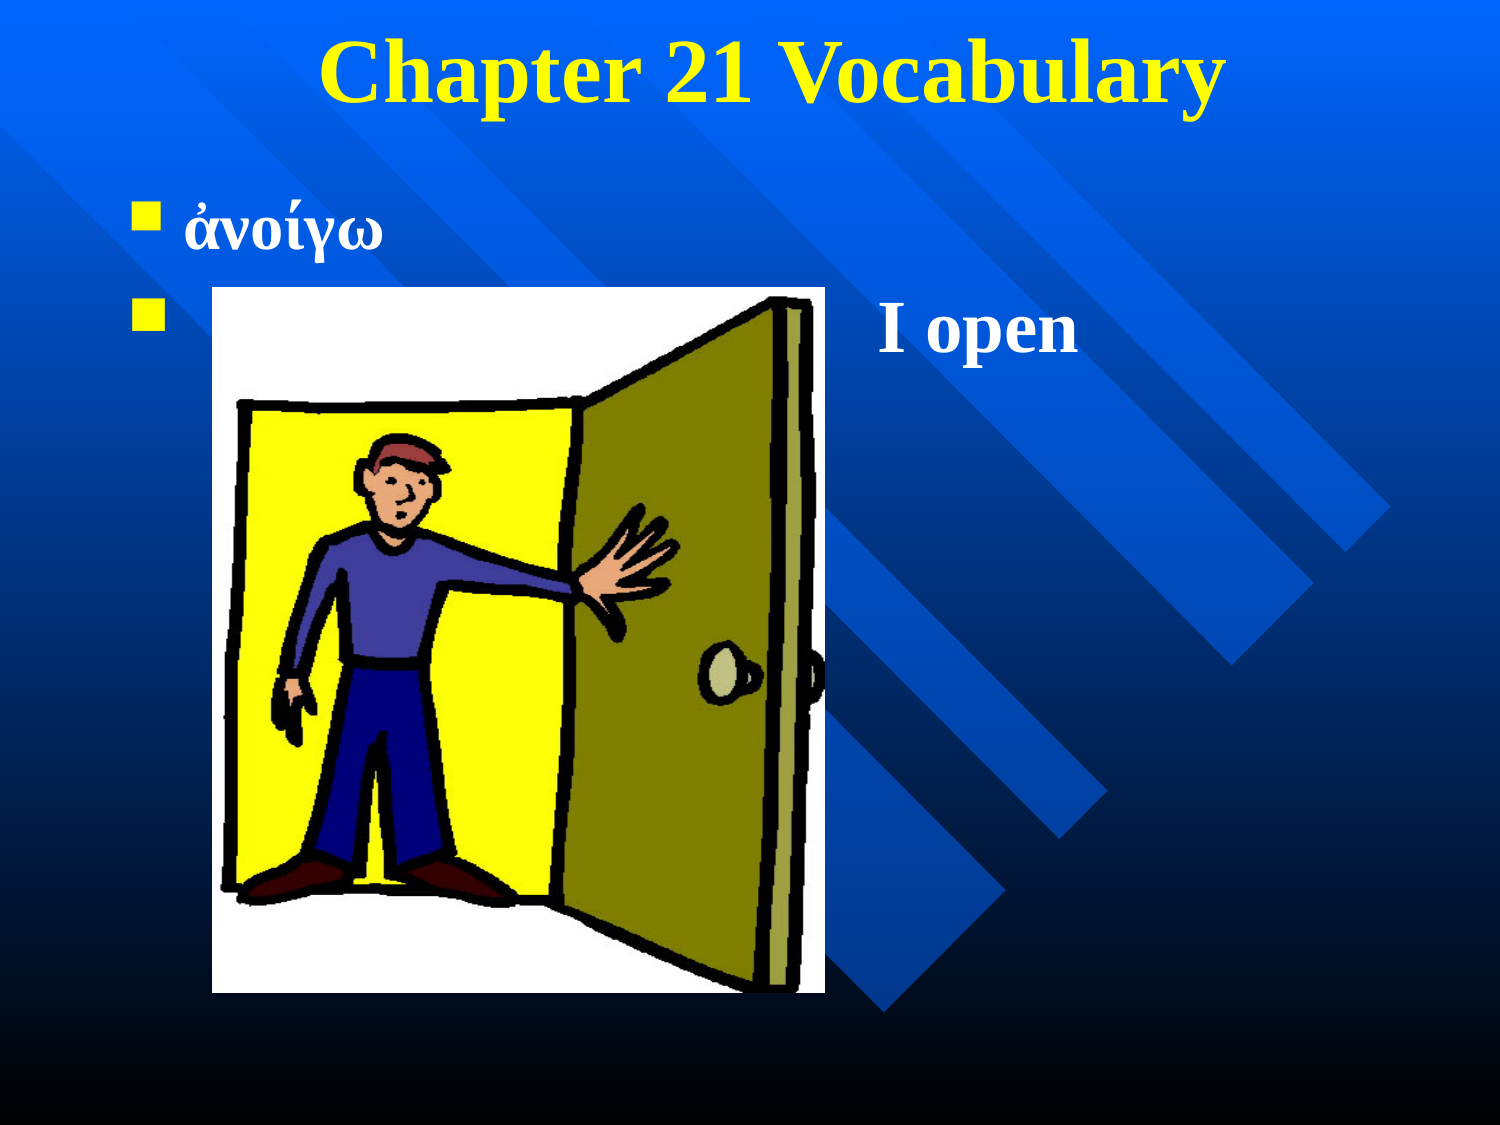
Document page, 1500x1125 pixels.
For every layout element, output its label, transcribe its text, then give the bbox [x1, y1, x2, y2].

list ἀνοίγω I open [112, 174, 1388, 1075]
picture [212, 287, 826, 993]
title Chapter 21 Vocabulary [112, 12, 1388, 119]
